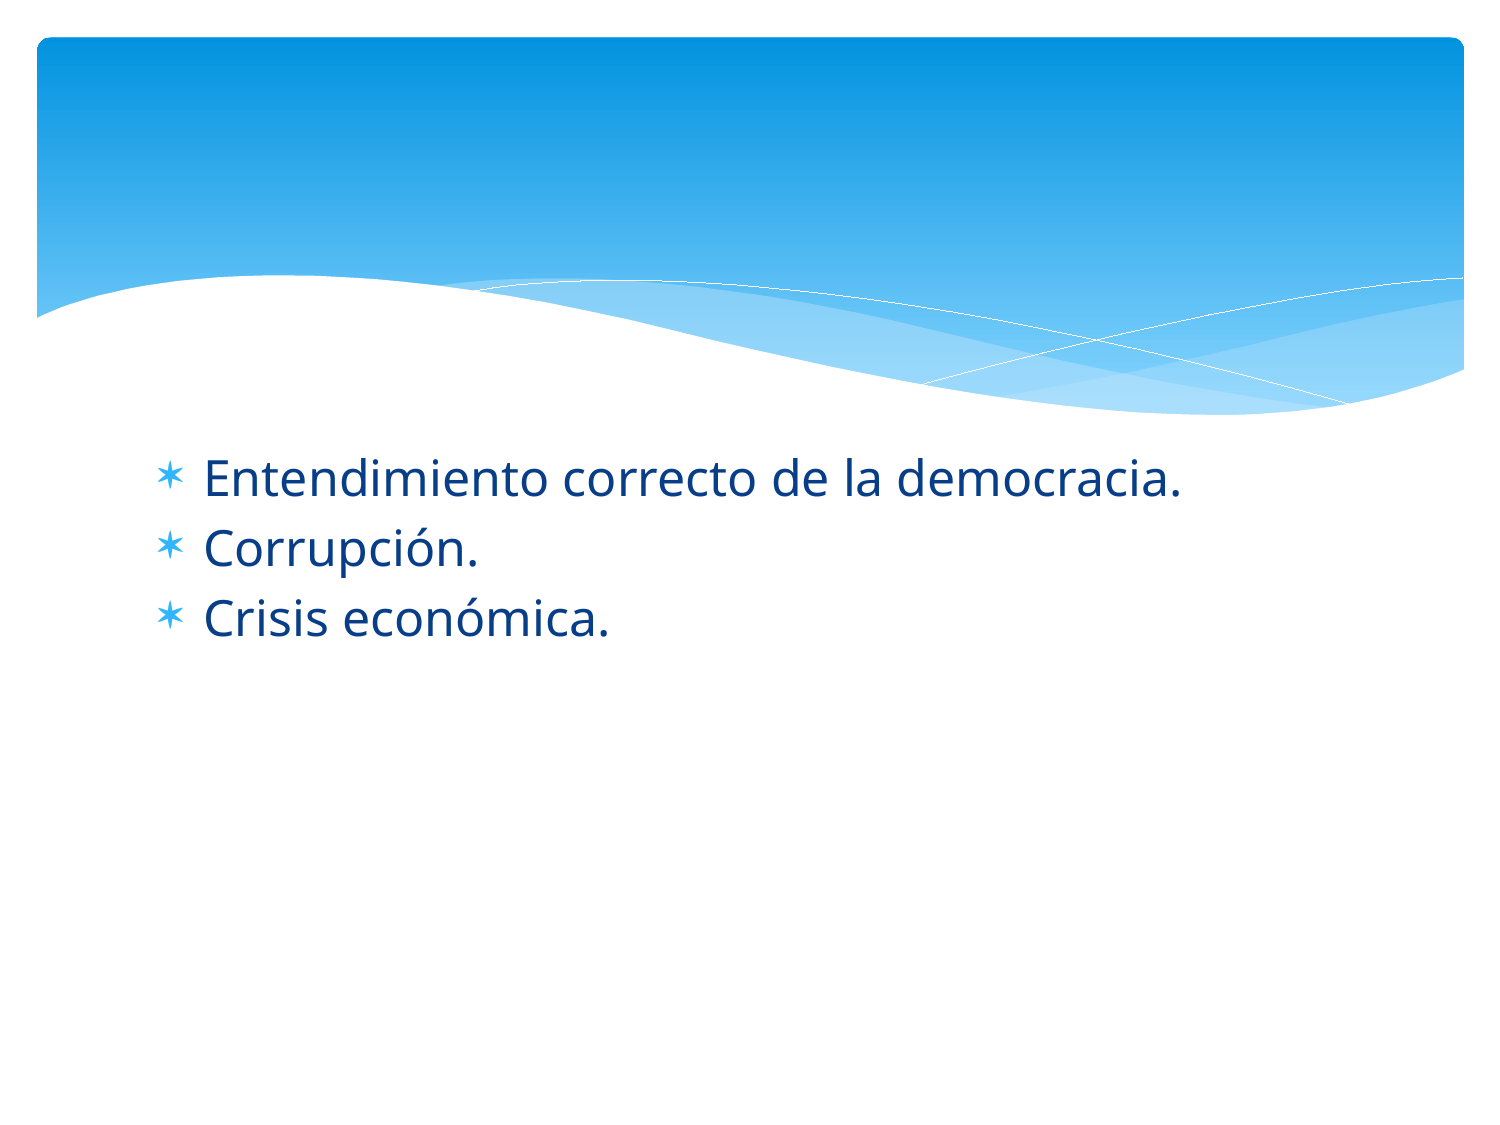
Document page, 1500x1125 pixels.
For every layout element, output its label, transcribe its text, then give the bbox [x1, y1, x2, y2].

list Entendimiento correcto de la democracia. Corrupción. Crisis económica. [143, 438, 1359, 1005]
